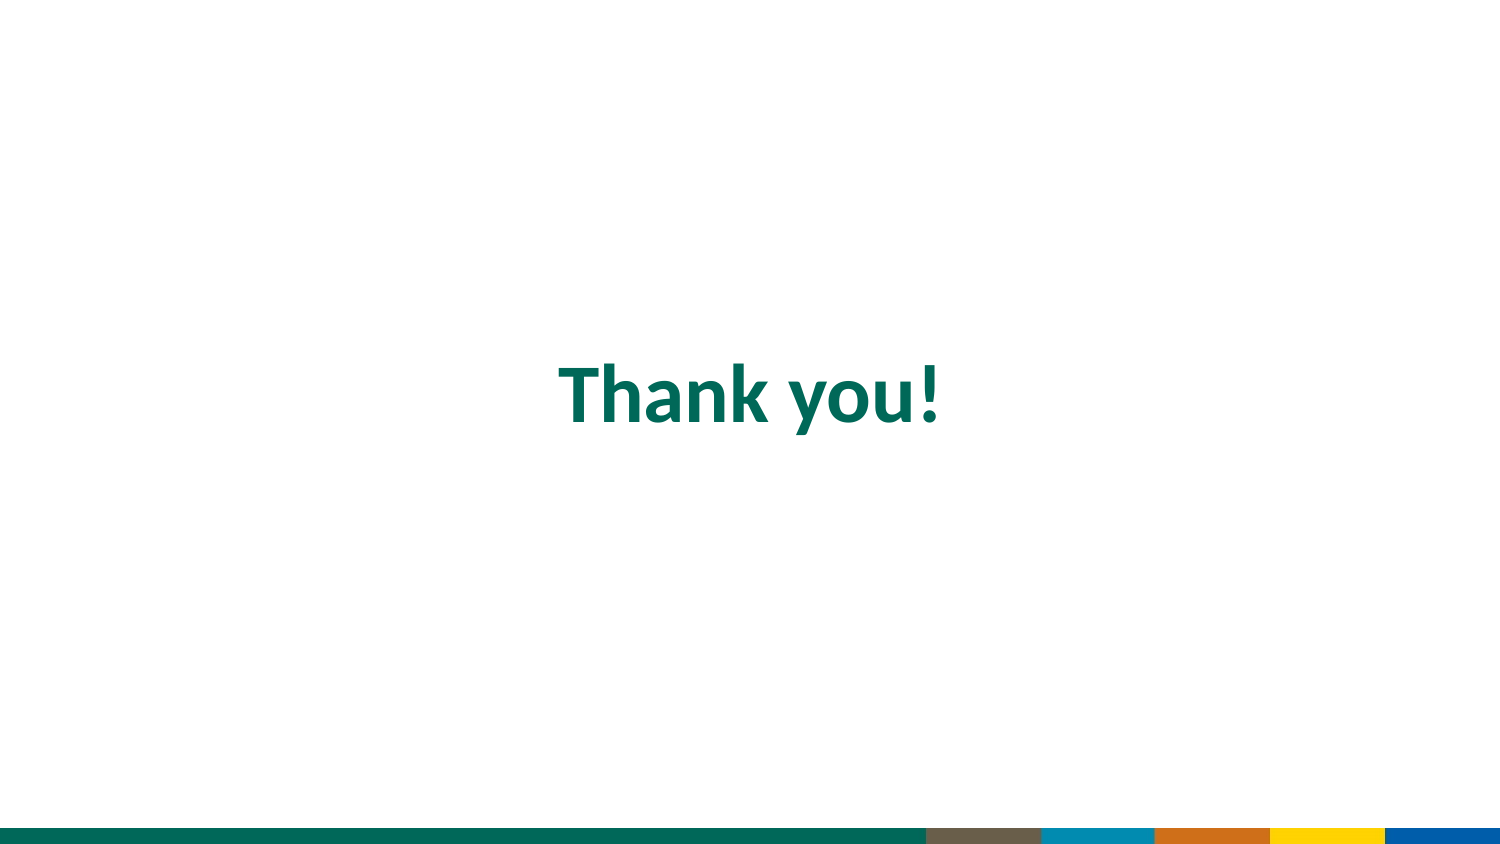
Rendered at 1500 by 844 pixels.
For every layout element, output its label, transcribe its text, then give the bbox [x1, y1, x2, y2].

title Thank you! [60, 285, 1442, 509]
picture [0, 828, 1042, 844]
picture [1154, 828, 1500, 844]
